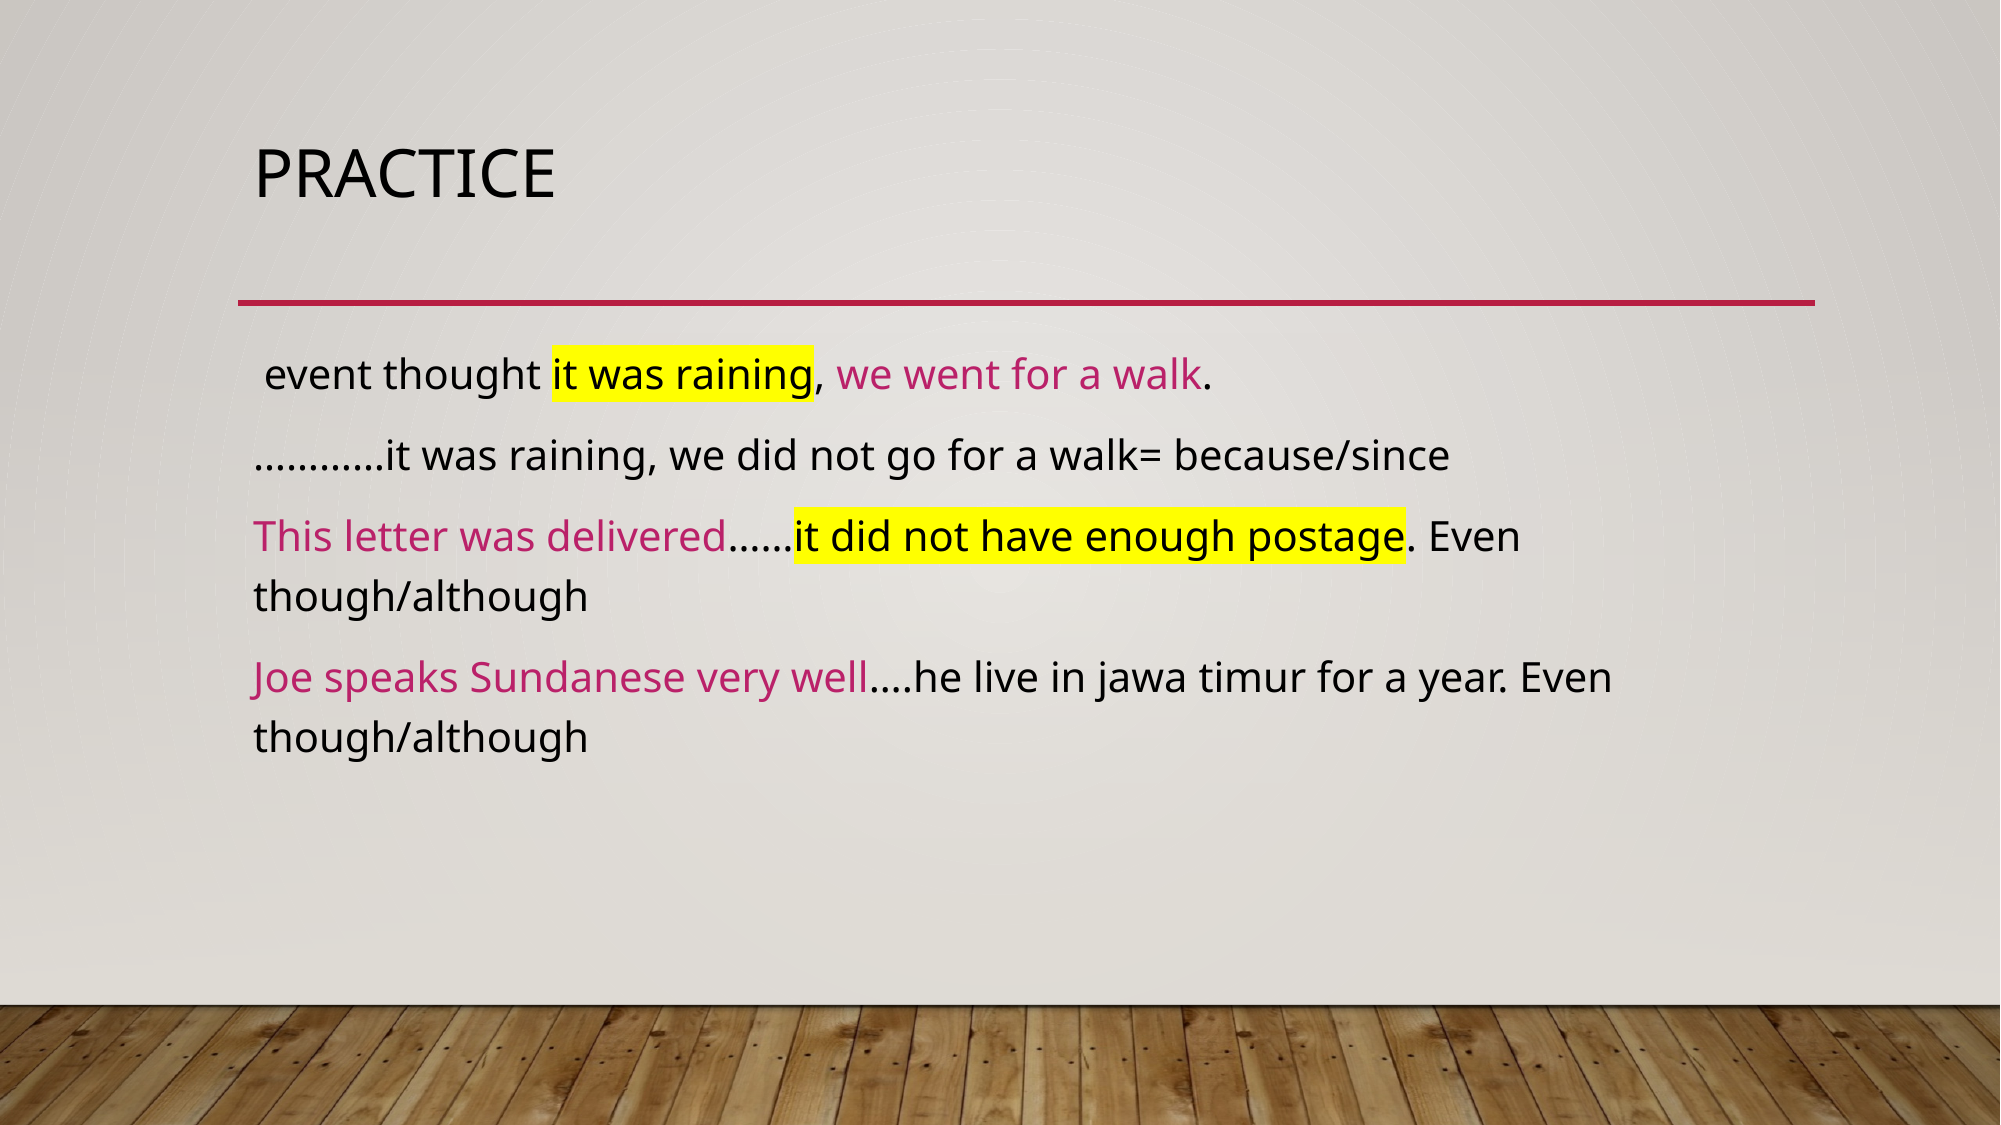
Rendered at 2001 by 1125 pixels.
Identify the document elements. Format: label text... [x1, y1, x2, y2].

list event thought it was raining, we went for a walk. …………it was raining, we did not go for a walk= because/since This letter was delivered……it did not have enough postage. Even though/although Joe speaks Sundanese very well….he live in jawa timur for a year. Even though/although [238, 330, 1814, 897]
picture [0, 1005, 2000, 1125]
title Practice [238, 131, 1814, 305]
